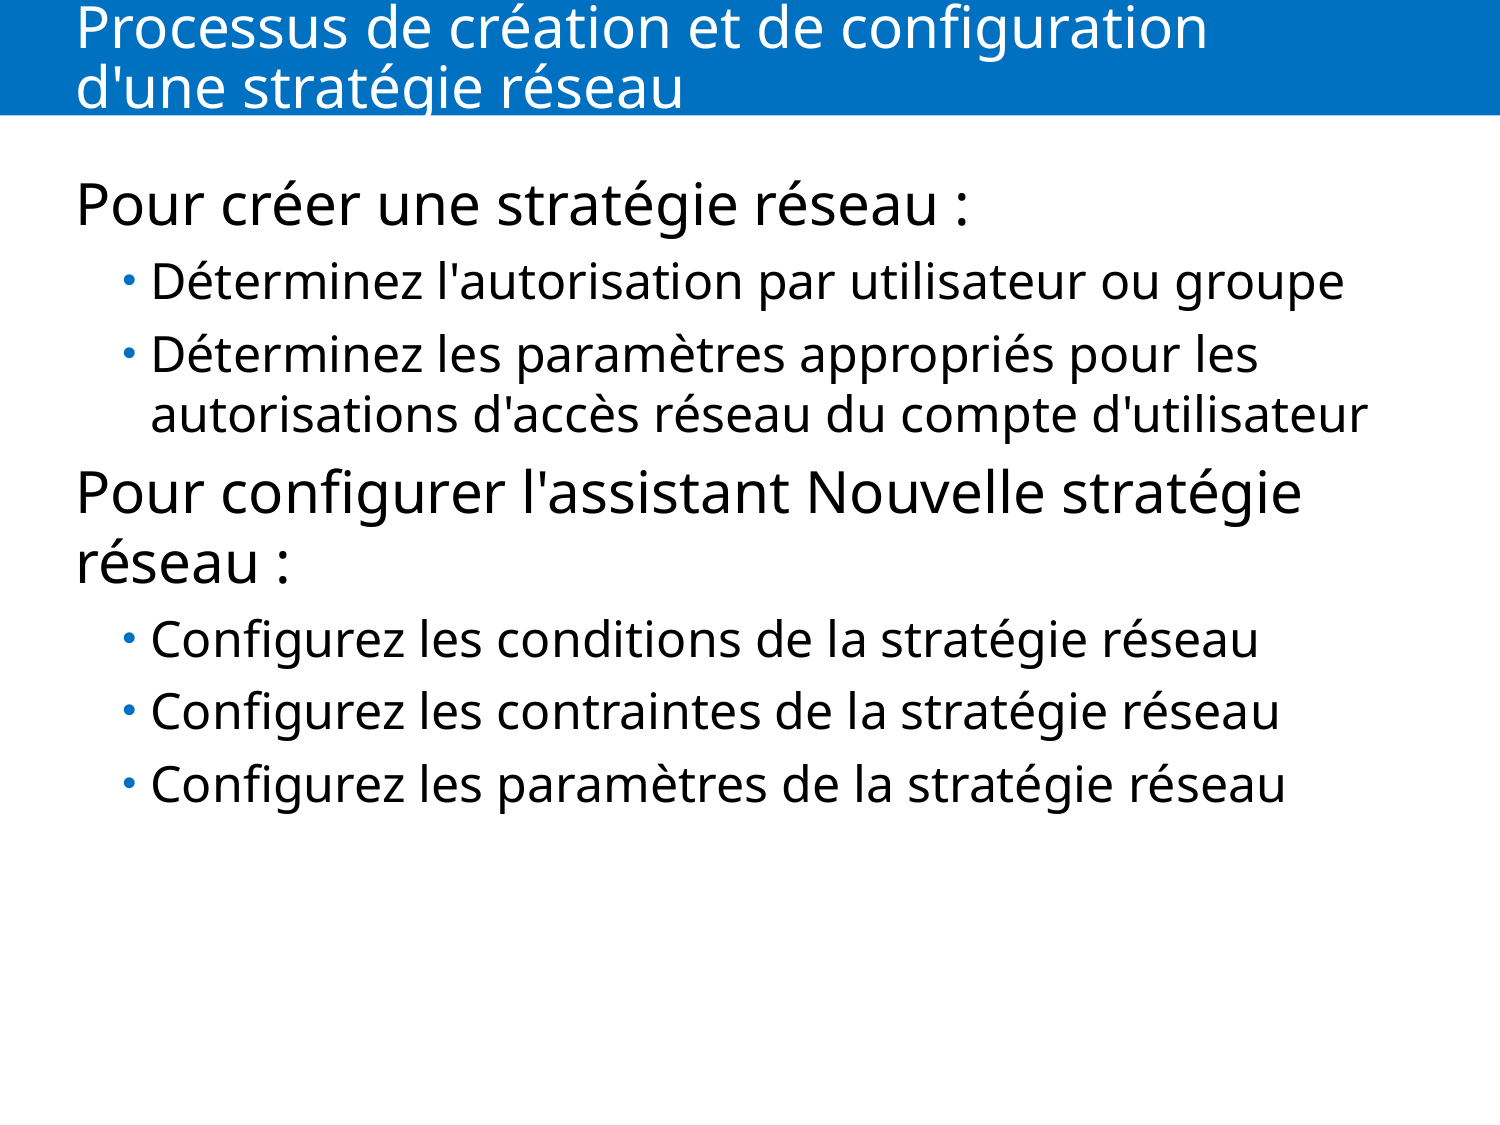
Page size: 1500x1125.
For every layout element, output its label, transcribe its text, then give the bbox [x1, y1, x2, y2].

text_box Pour créer une stratégie réseau : Déterminez l'autorisation par utilisateur ou groupe Déterminez les paramètres appropriés pour les autorisations d'accès réseau du compte d'utilisateur Pour configurer l'assistant Nouvelle stratégie réseau : Configurez les conditions de la stratégie réseau Configurez les contraintes de la stratégie réseau Configurez les paramètres de la stratégie réseau [75, 167, 1408, 1012]
title Processus de création et de configuration d'une stratégie réseau [75, 0, 1351, 122]
